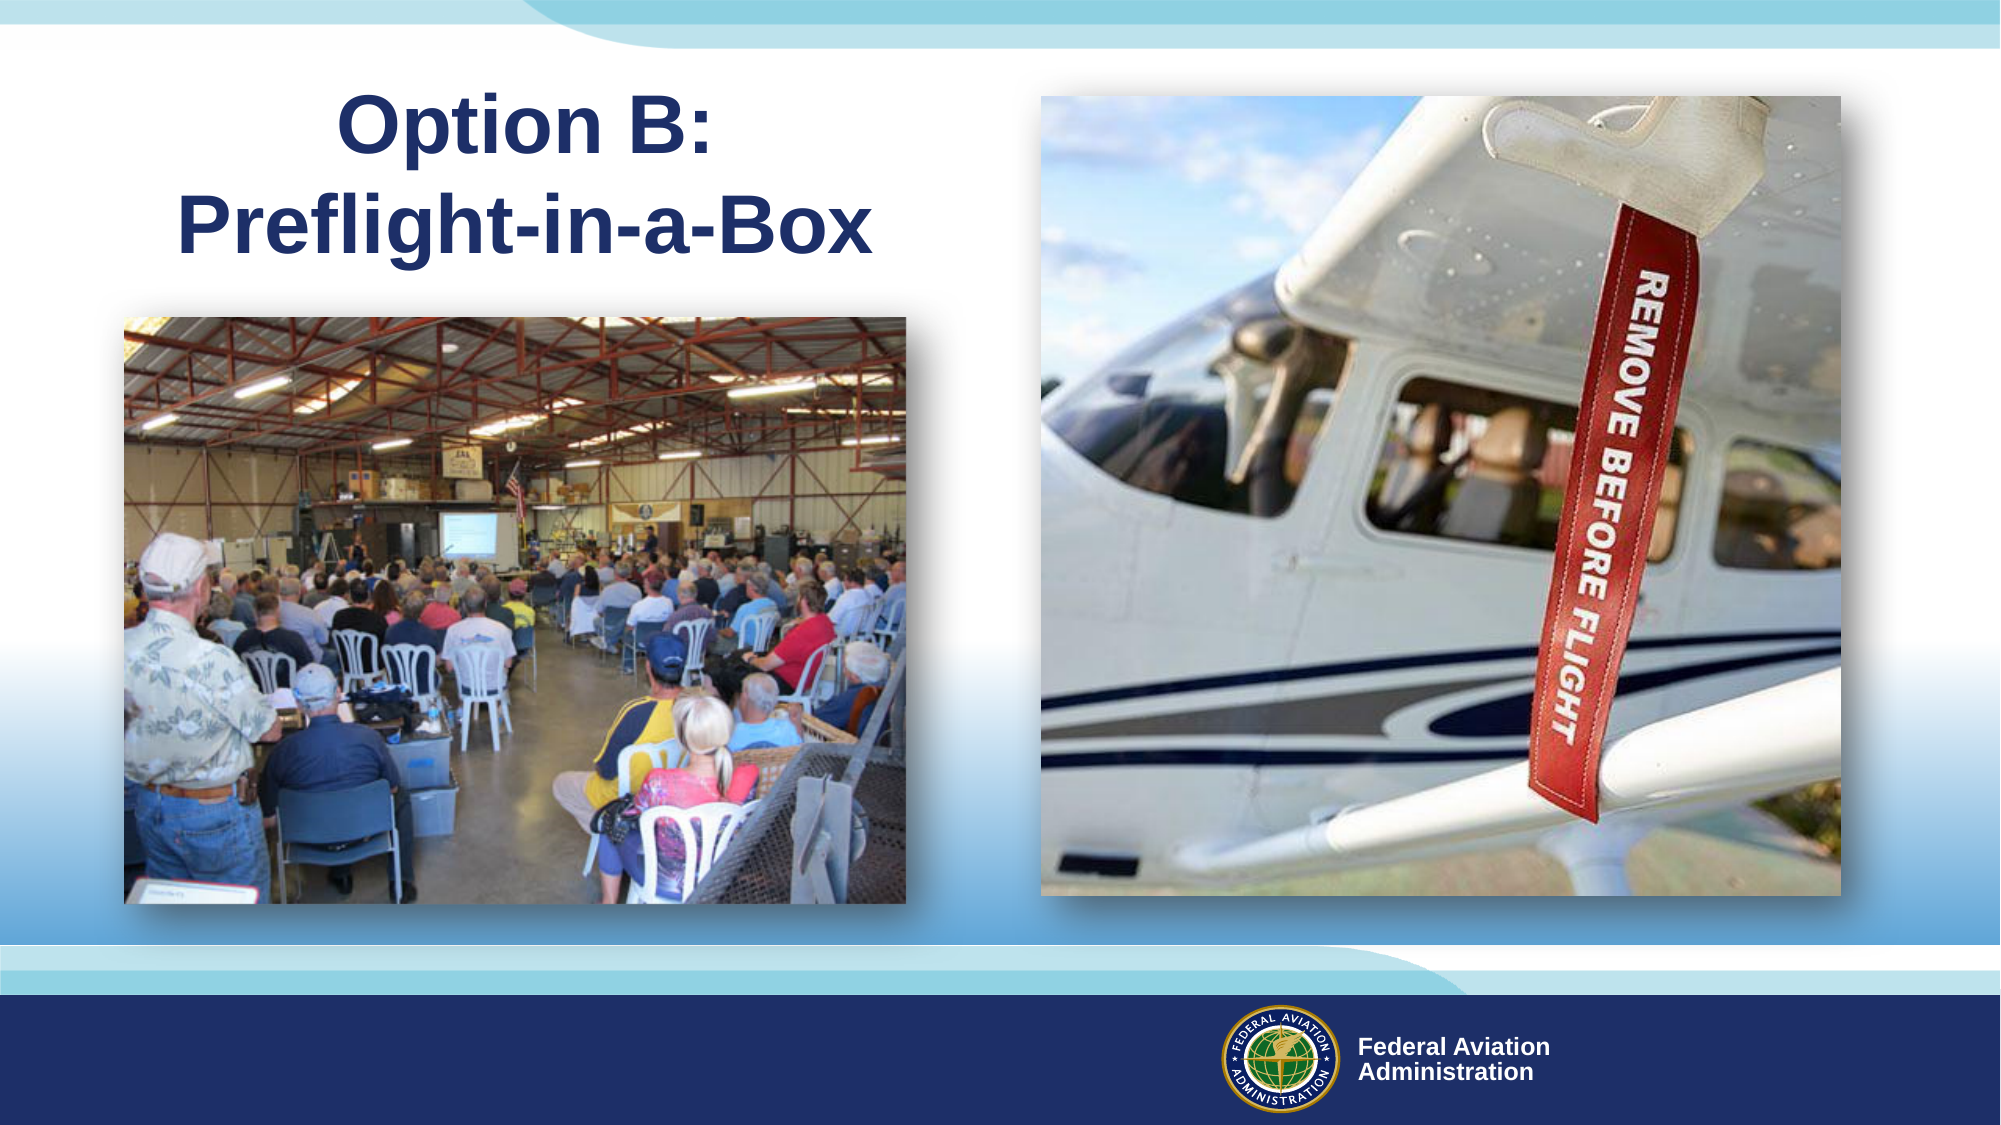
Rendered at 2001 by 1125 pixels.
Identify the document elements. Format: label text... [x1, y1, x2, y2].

picture [123, 317, 909, 906]
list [1041, 96, 1842, 897]
picture [0, 0, 1999, 50]
picture [0, 945, 2000, 995]
title Option B: Preflight-in-a-Box [93, 56, 959, 285]
